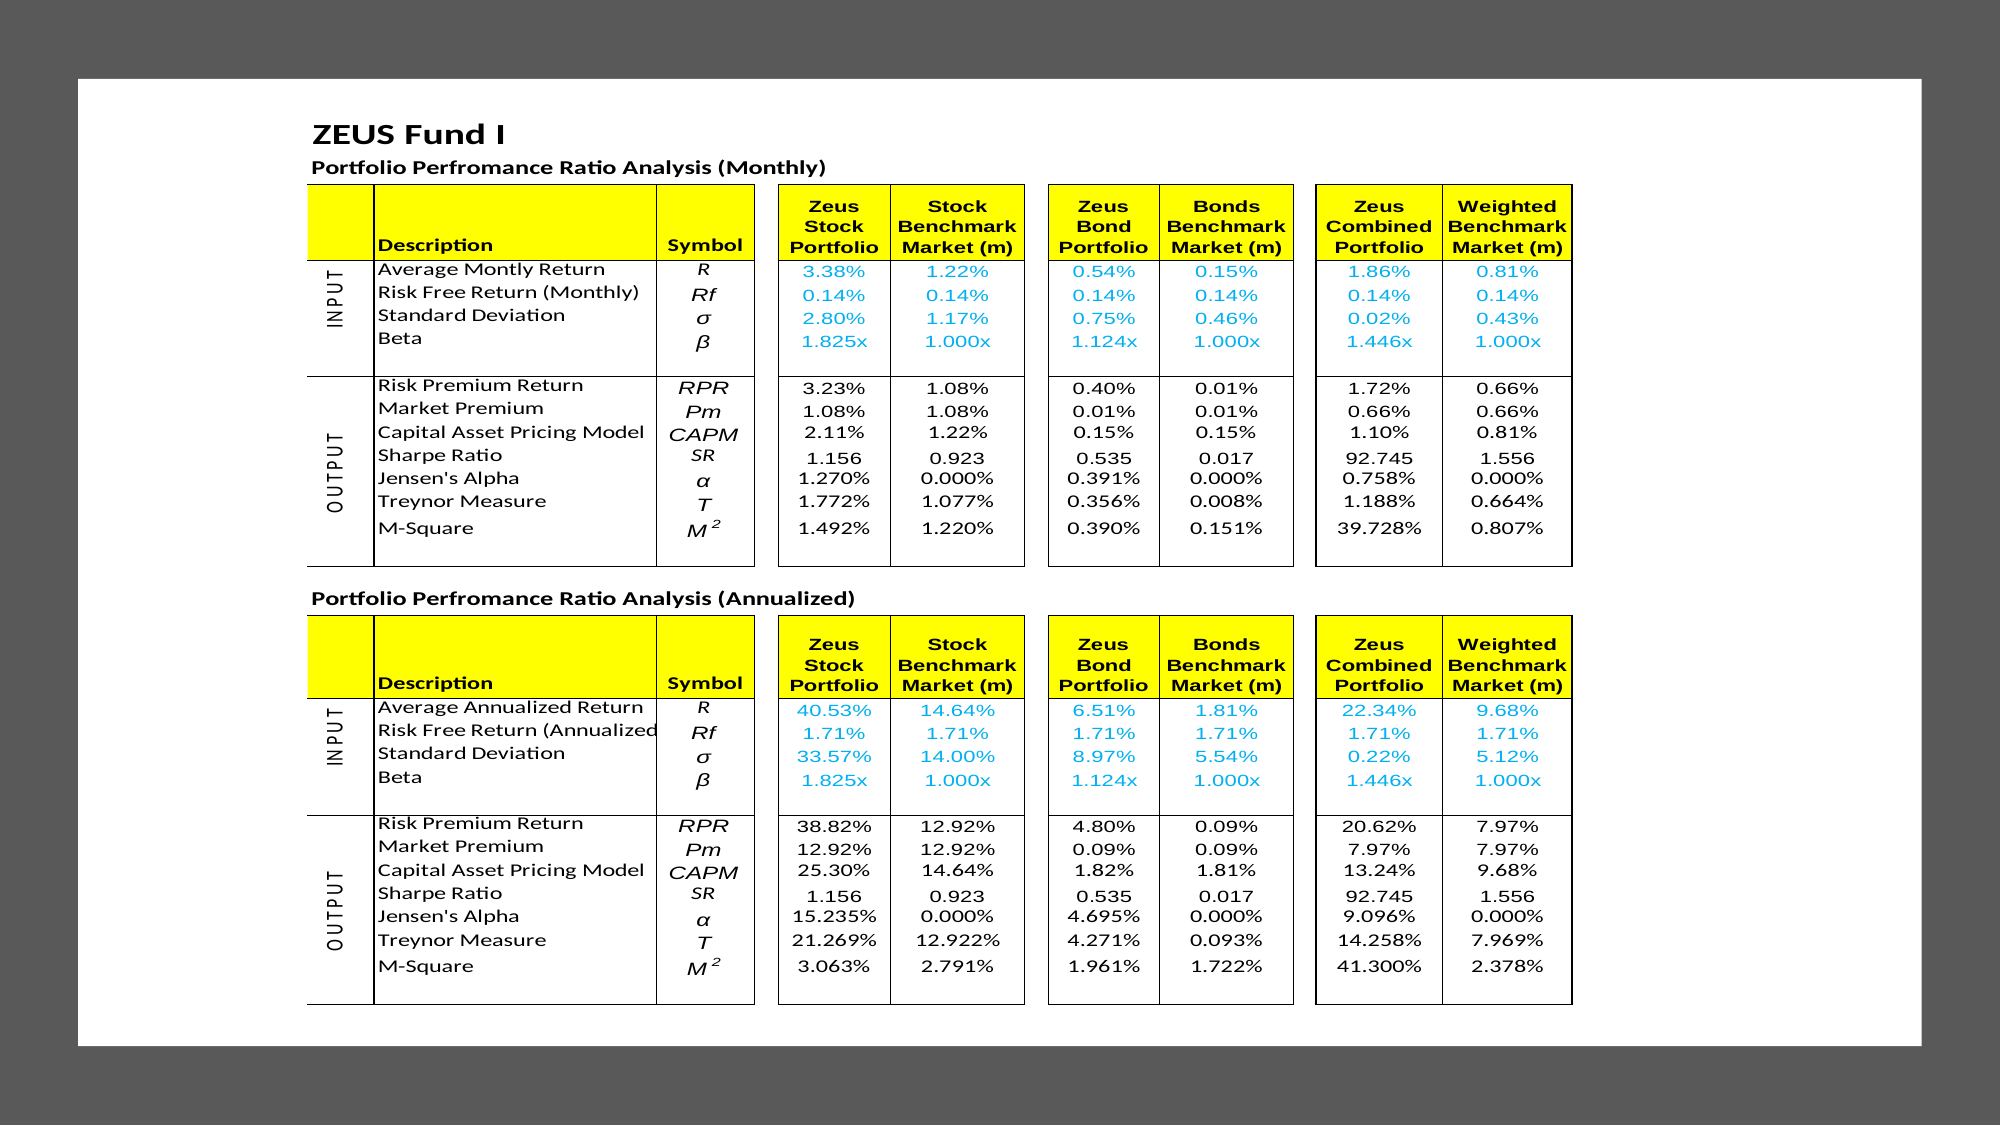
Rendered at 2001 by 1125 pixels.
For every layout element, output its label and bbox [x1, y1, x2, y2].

text_box [77, 78, 1923, 1047]
text_box [0, 0, 2000, 1125]
picture [306, 120, 1590, 1005]
